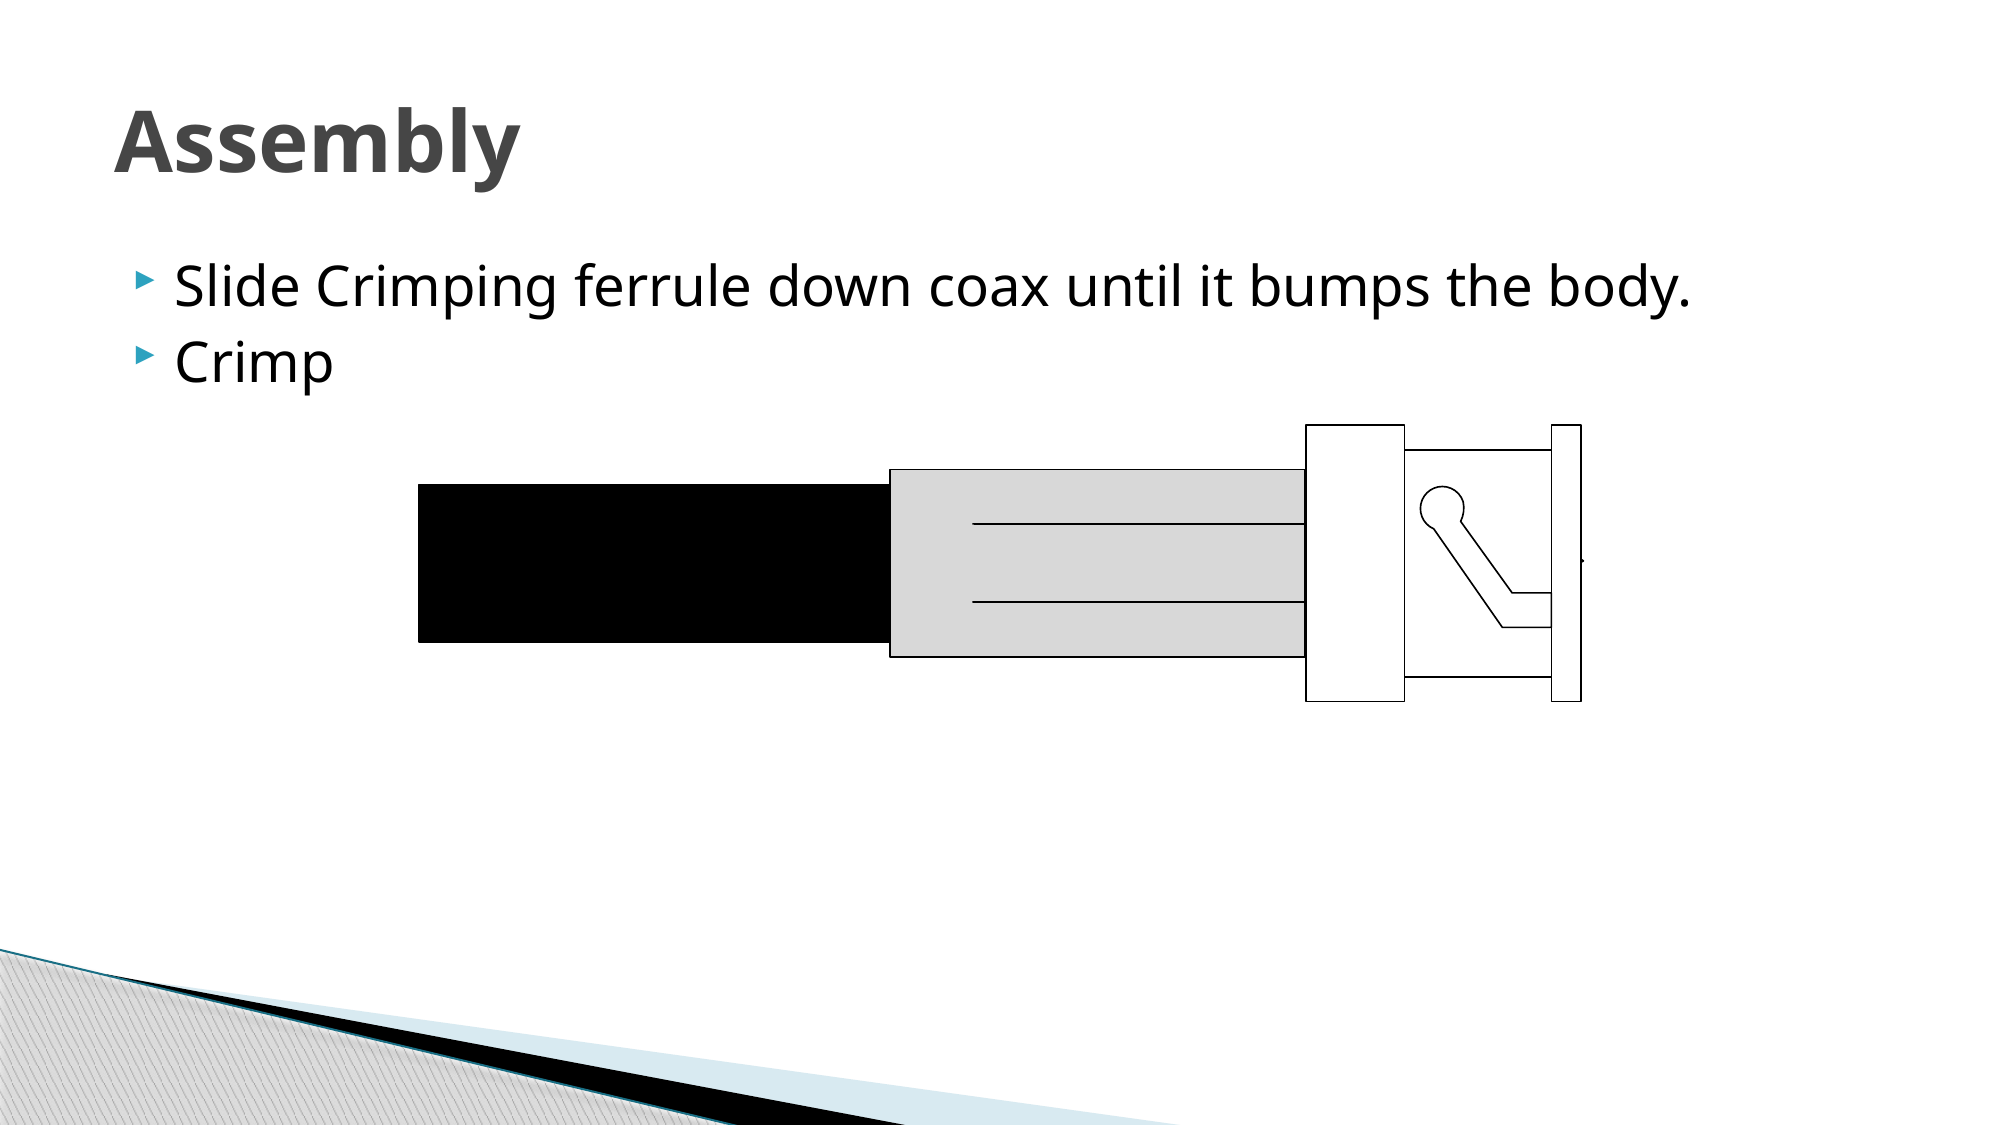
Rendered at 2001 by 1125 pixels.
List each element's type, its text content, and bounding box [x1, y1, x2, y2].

list Slide Crimping ferrule down coax until it bumps the body. Crimp [99, 243, 1900, 986]
picture [415, 421, 1585, 704]
title Assembly [99, 45, 1900, 233]
